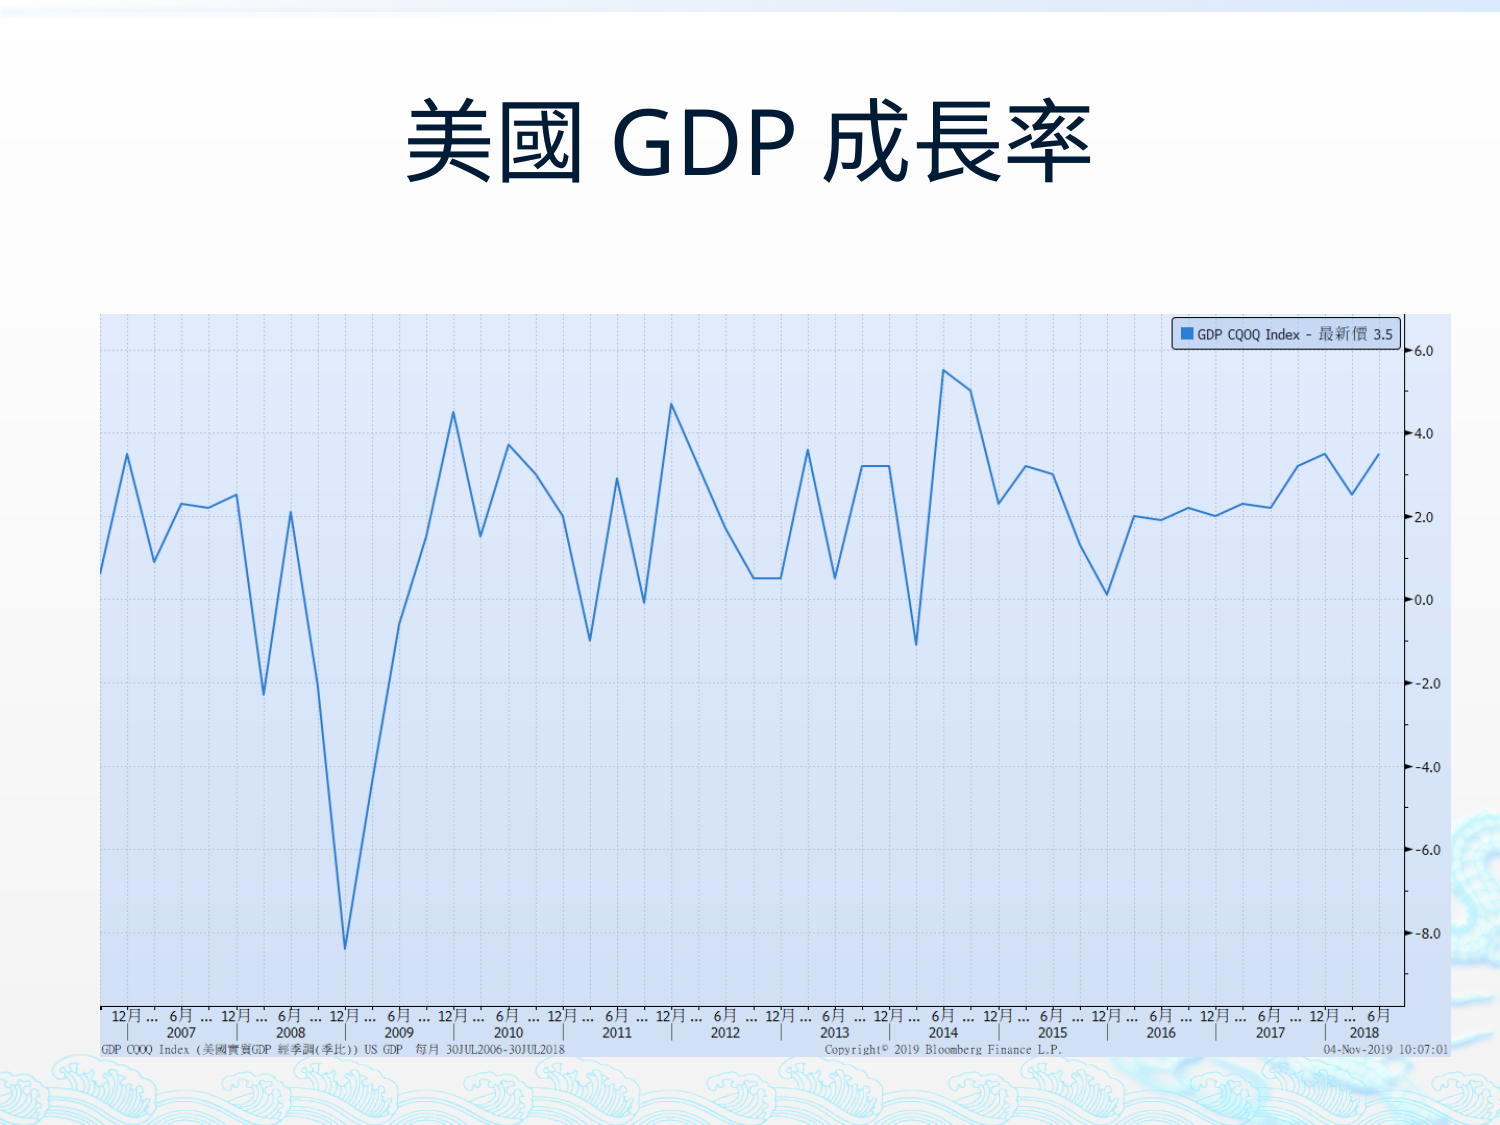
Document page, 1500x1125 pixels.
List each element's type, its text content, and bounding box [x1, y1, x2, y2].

title 美國GDP成長率 [75, 45, 1425, 233]
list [99, 313, 1451, 1058]
